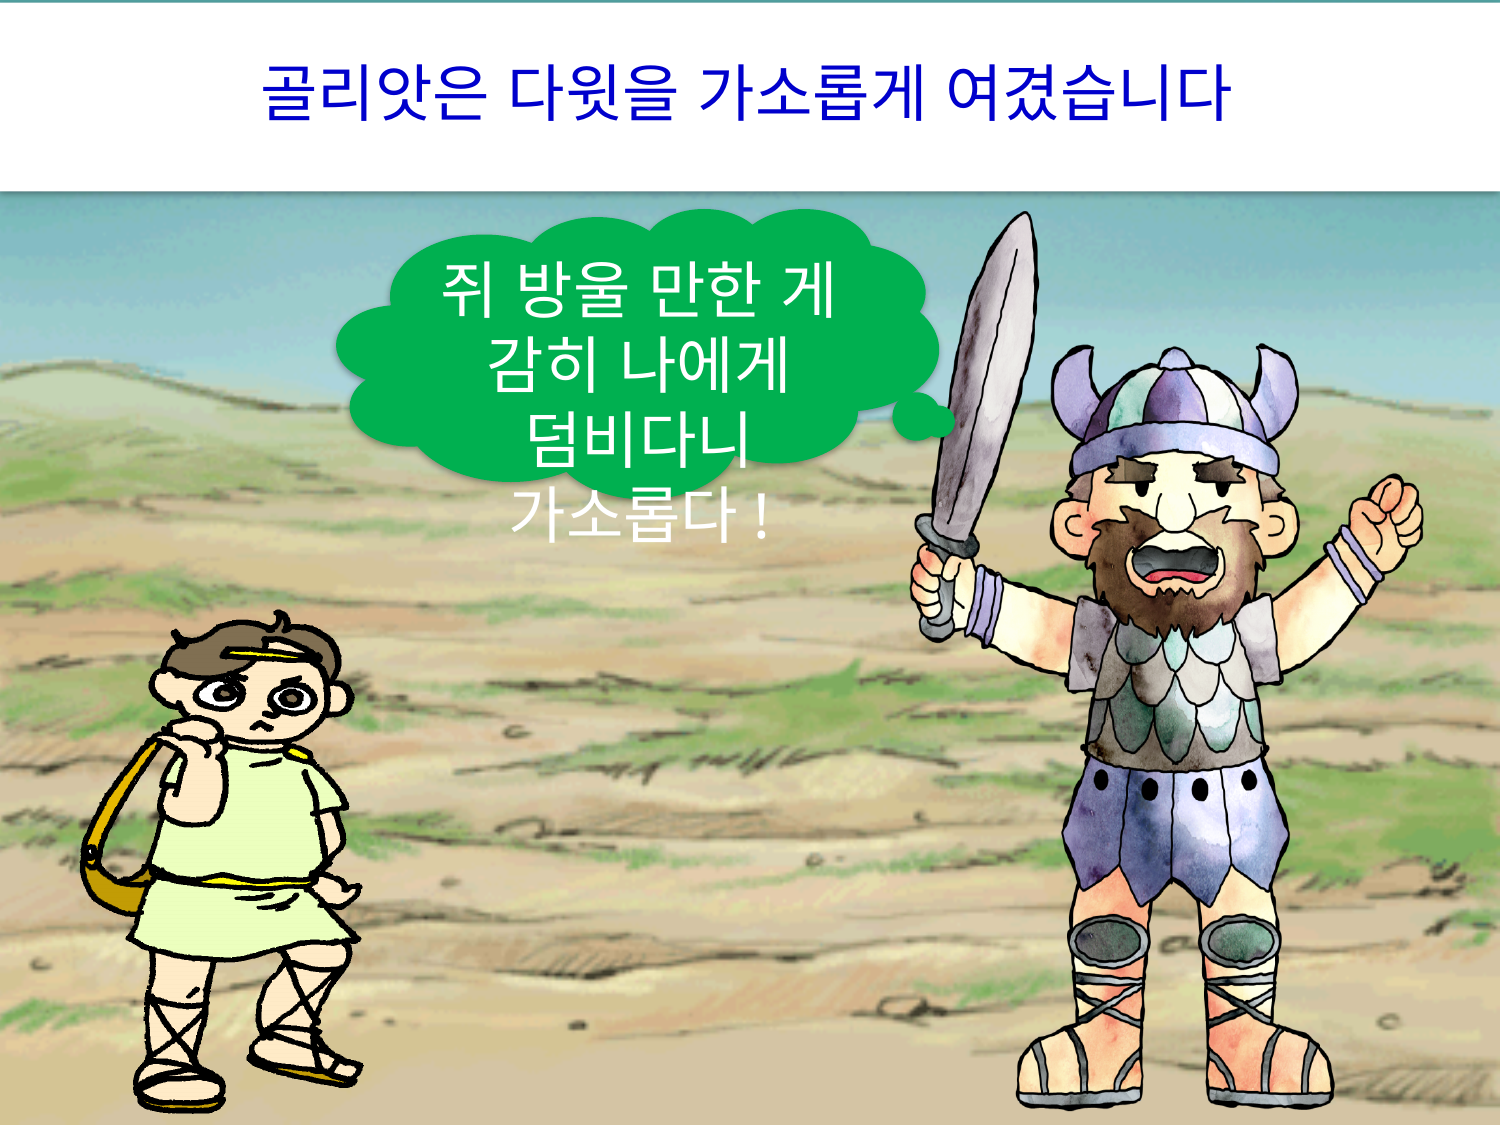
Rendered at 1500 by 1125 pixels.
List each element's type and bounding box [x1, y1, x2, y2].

picture [0, 184, 1500, 1125]
text_box [336, 207, 940, 499]
text_box [0, 2, 1500, 192]
